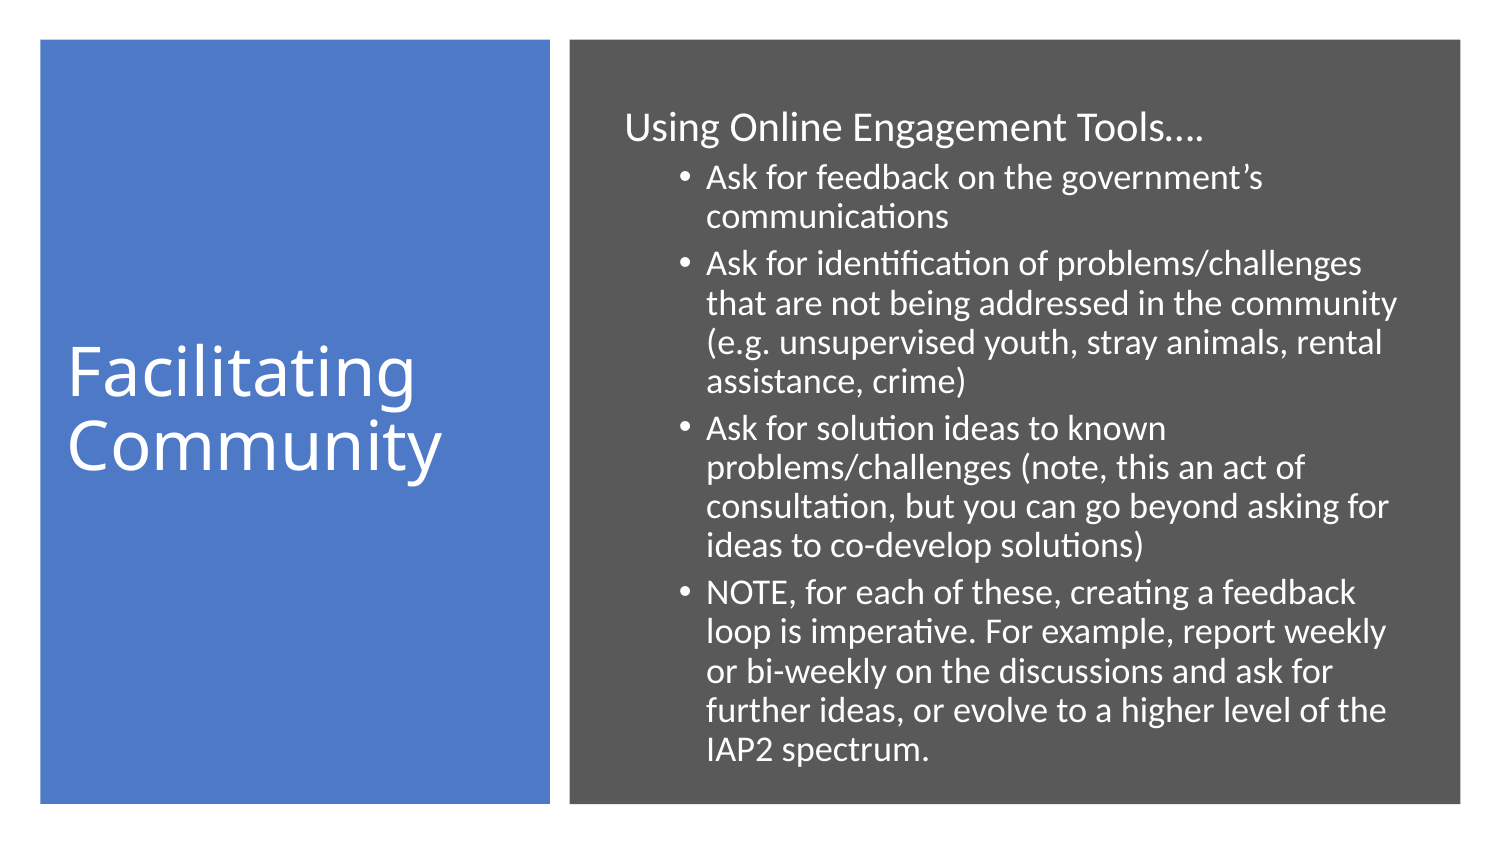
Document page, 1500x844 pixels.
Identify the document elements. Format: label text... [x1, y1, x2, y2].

text_box [39, 39, 551, 805]
title Facilitating Community [51, 71, 550, 751]
text_box [569, 39, 1461, 805]
list Using Online Engagement Tools…. Ask for feedback on the government’s communications Ask for identification of problems/challenges that are not being addressed in the community (e.g. unsupervised youth, stray animals, rental assistance, crime) Ask for solution ideas to known problems/challenges (note, this an act of consultation, but you can go beyond asking for ideas to co-develop solutions) NOTE, for each of these, creating a feedback loop is imperative. For example, report weekly or bi-weekly on the discussions and ask for further ideas, or evolve to a higher level of the IAP2 spectrum. [609, 97, 1421, 777]
